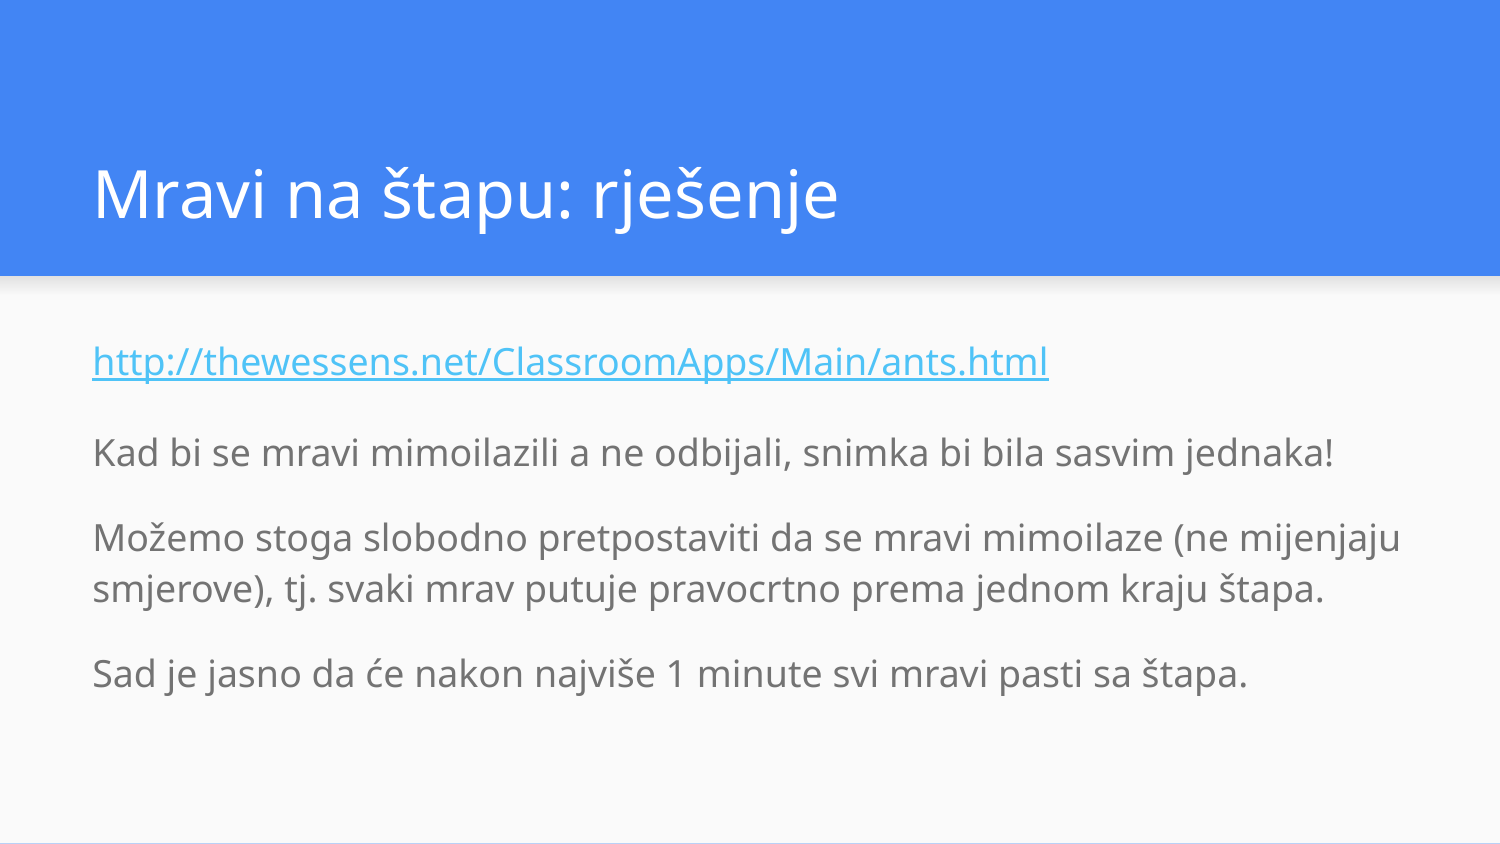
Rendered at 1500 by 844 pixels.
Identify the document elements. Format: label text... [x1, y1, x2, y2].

list http://thewessens.net/ClassroomApps/Main/ants.html Kad bi se mravi mimoilazili a ne odbijali, snimka bi bila sasvim jednaka! Možemo stoga slobodno pretpostaviti da se mravi mimoilaze (ne mijenjaju smjerove), tj. svaki mrav putuje pravocrtno prema jednom kraju štapa. Sad je jasno da će nakon najviše 1 minute svi mravi pasti sa štapa. [77, 314, 1427, 760]
title Mravi na štapu: rješenje [77, 121, 1427, 248]
